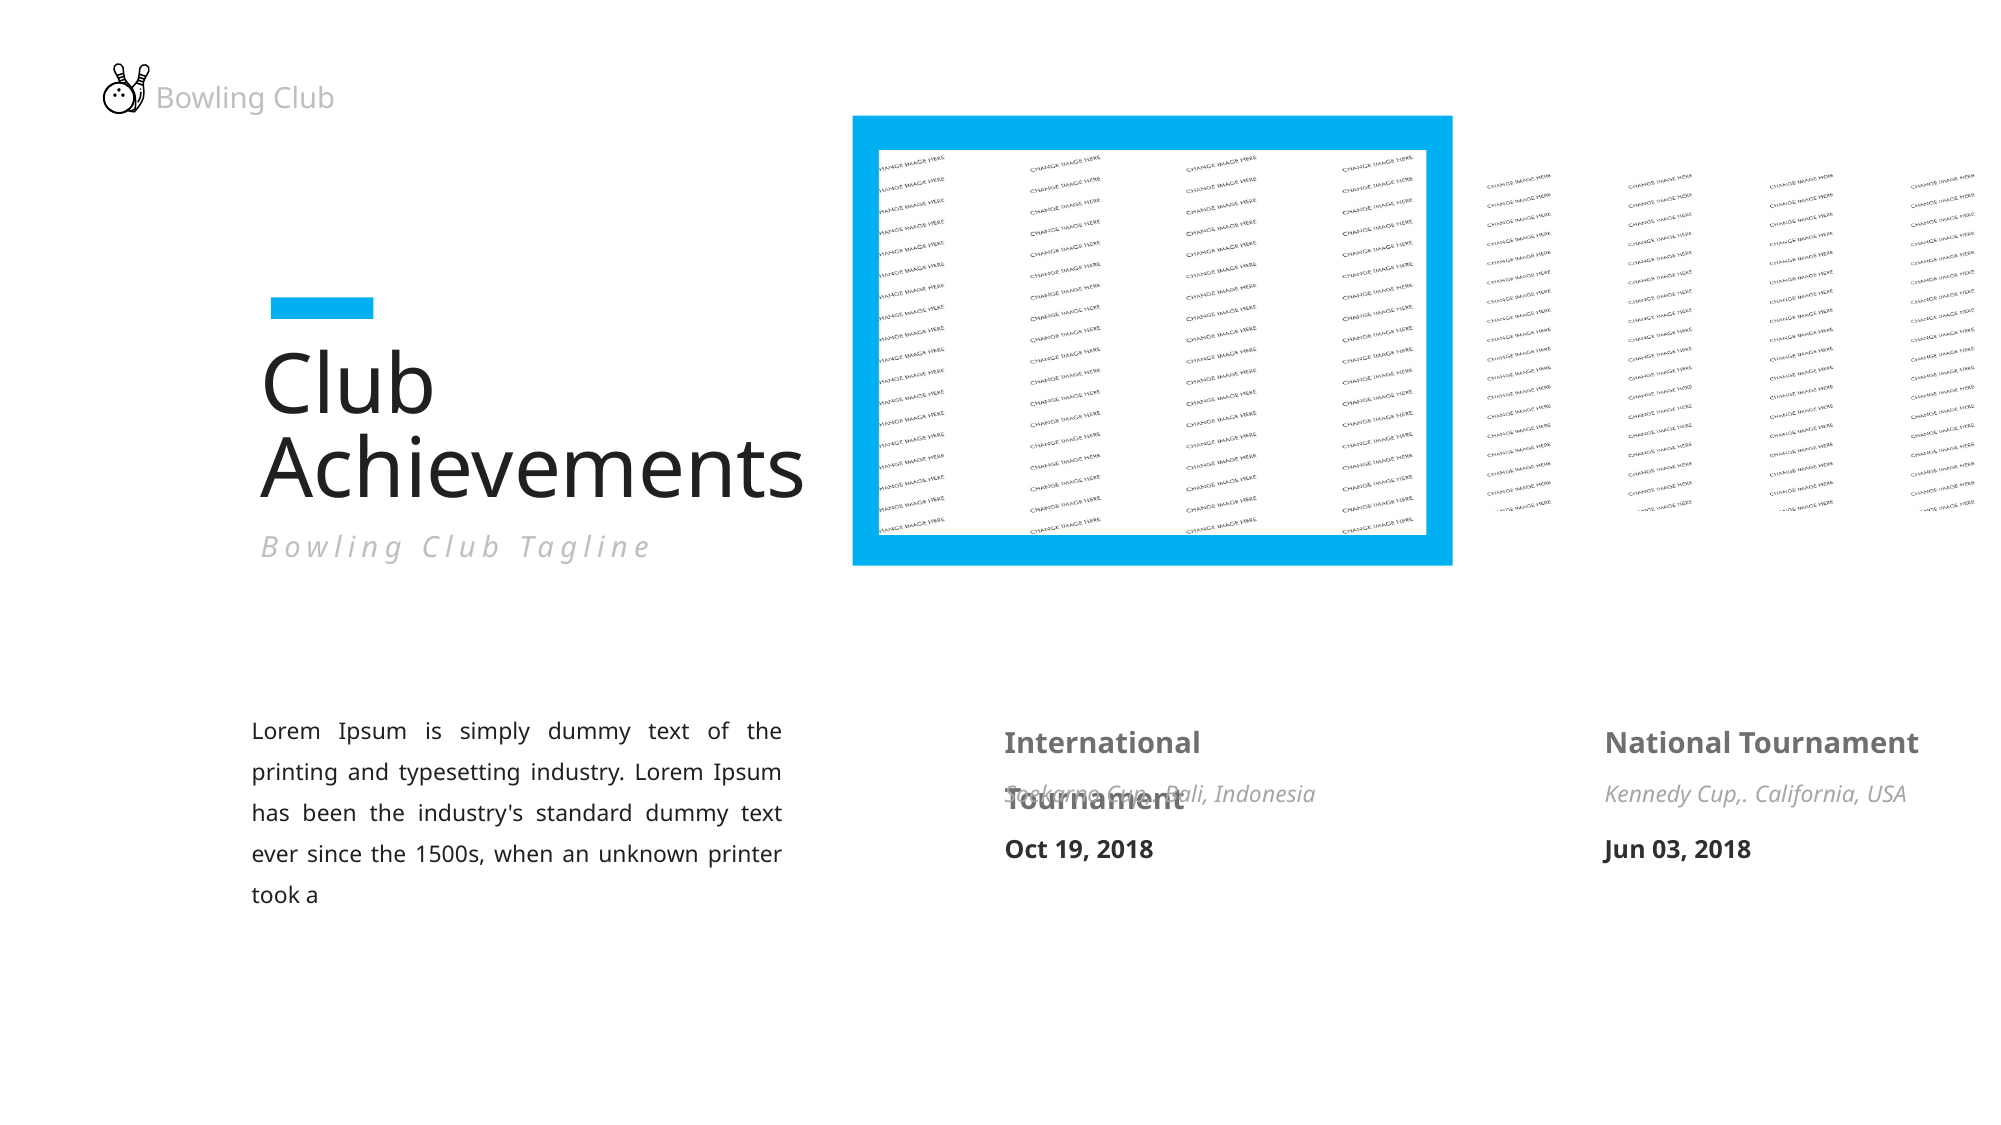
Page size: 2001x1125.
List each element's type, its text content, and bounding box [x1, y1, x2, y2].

text_box Bowling Club Tagline [245, 520, 902, 576]
text_box Jun 03, 2018 [1589, 811, 1904, 872]
text_box [270, 296, 374, 320]
text_box Oct 19, 2018 [989, 811, 1304, 872]
text_box National Tournament [1589, 695, 1965, 765]
picture [1478, 173, 2000, 511]
text_box Club Achievements [245, 339, 878, 520]
text_box Lorem Ipsum is simply dummy text of the printing and typesetting industry. Lorem Ipsum has been the industry's standard dummy text ever since the 1500s, when an unknown printer took a [236, 695, 798, 916]
text_box International Tournament [989, 695, 1365, 765]
text_box Kennedy Cup,. California, USA [1589, 758, 1934, 815]
picture [879, 151, 1426, 534]
text_box Soekarno Cup,. Bali, Indonesia [989, 758, 1334, 815]
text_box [102, 67, 395, 123]
